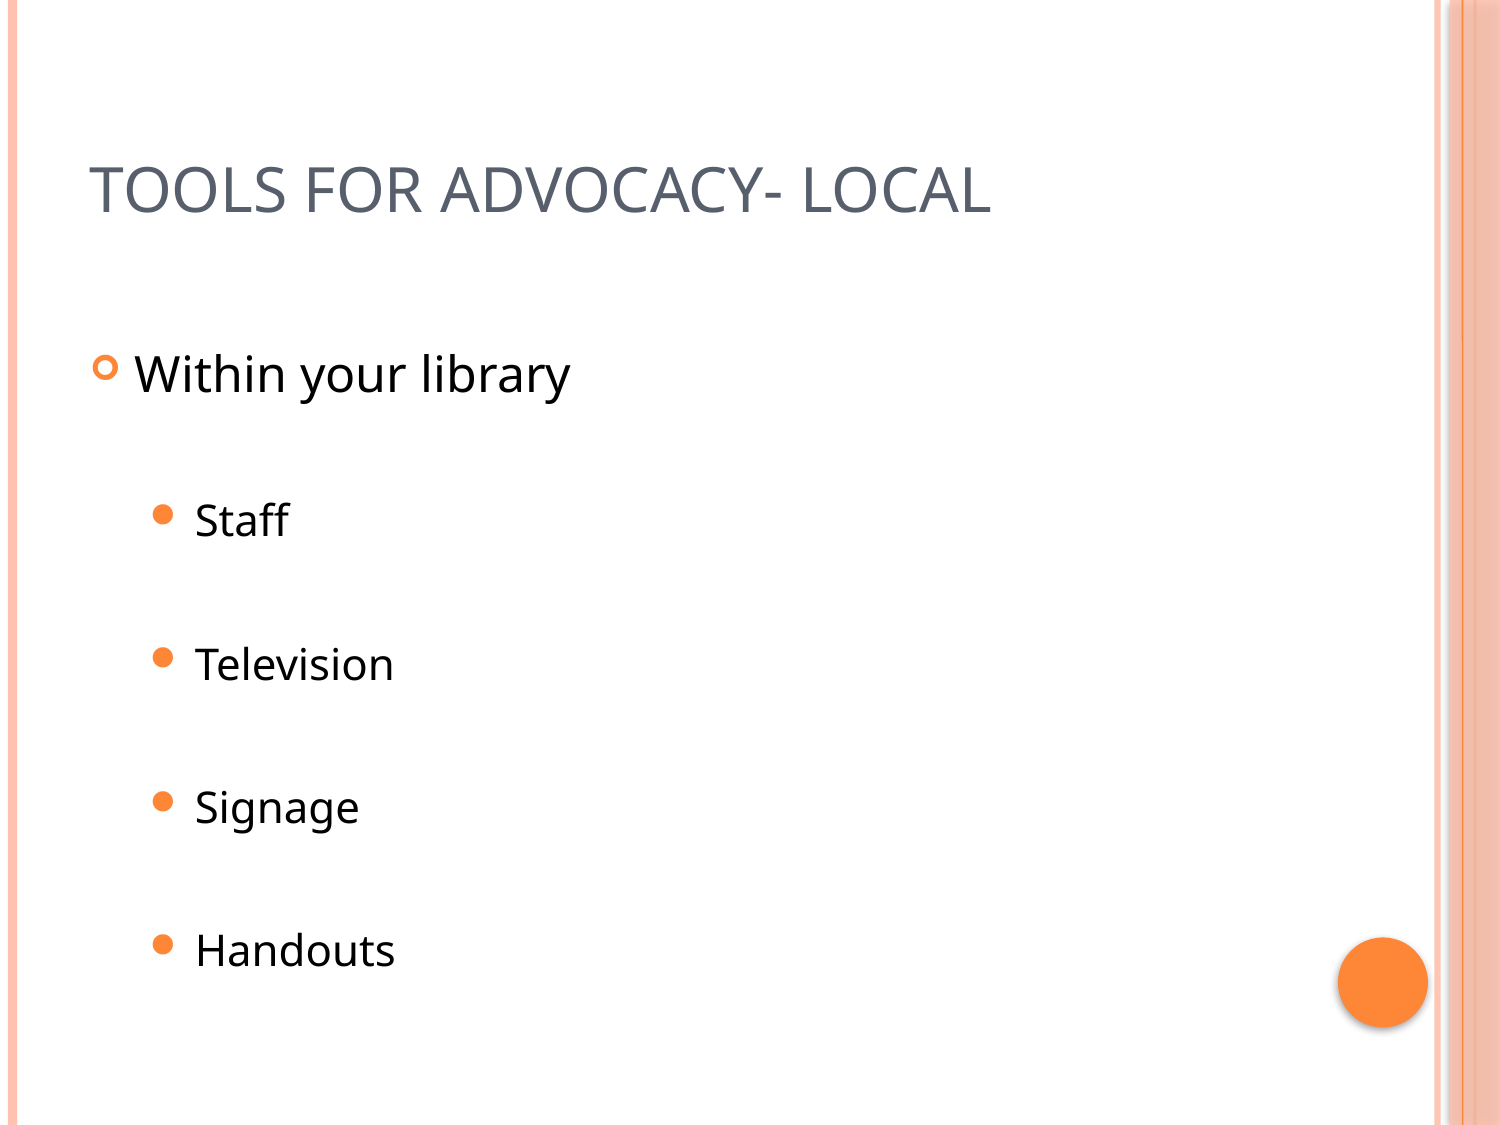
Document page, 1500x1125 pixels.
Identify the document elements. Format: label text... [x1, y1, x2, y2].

title Tools for advocacy- Local [75, 45, 1300, 233]
list Within your library Staff Television Signage Handouts [75, 262, 1300, 1062]
